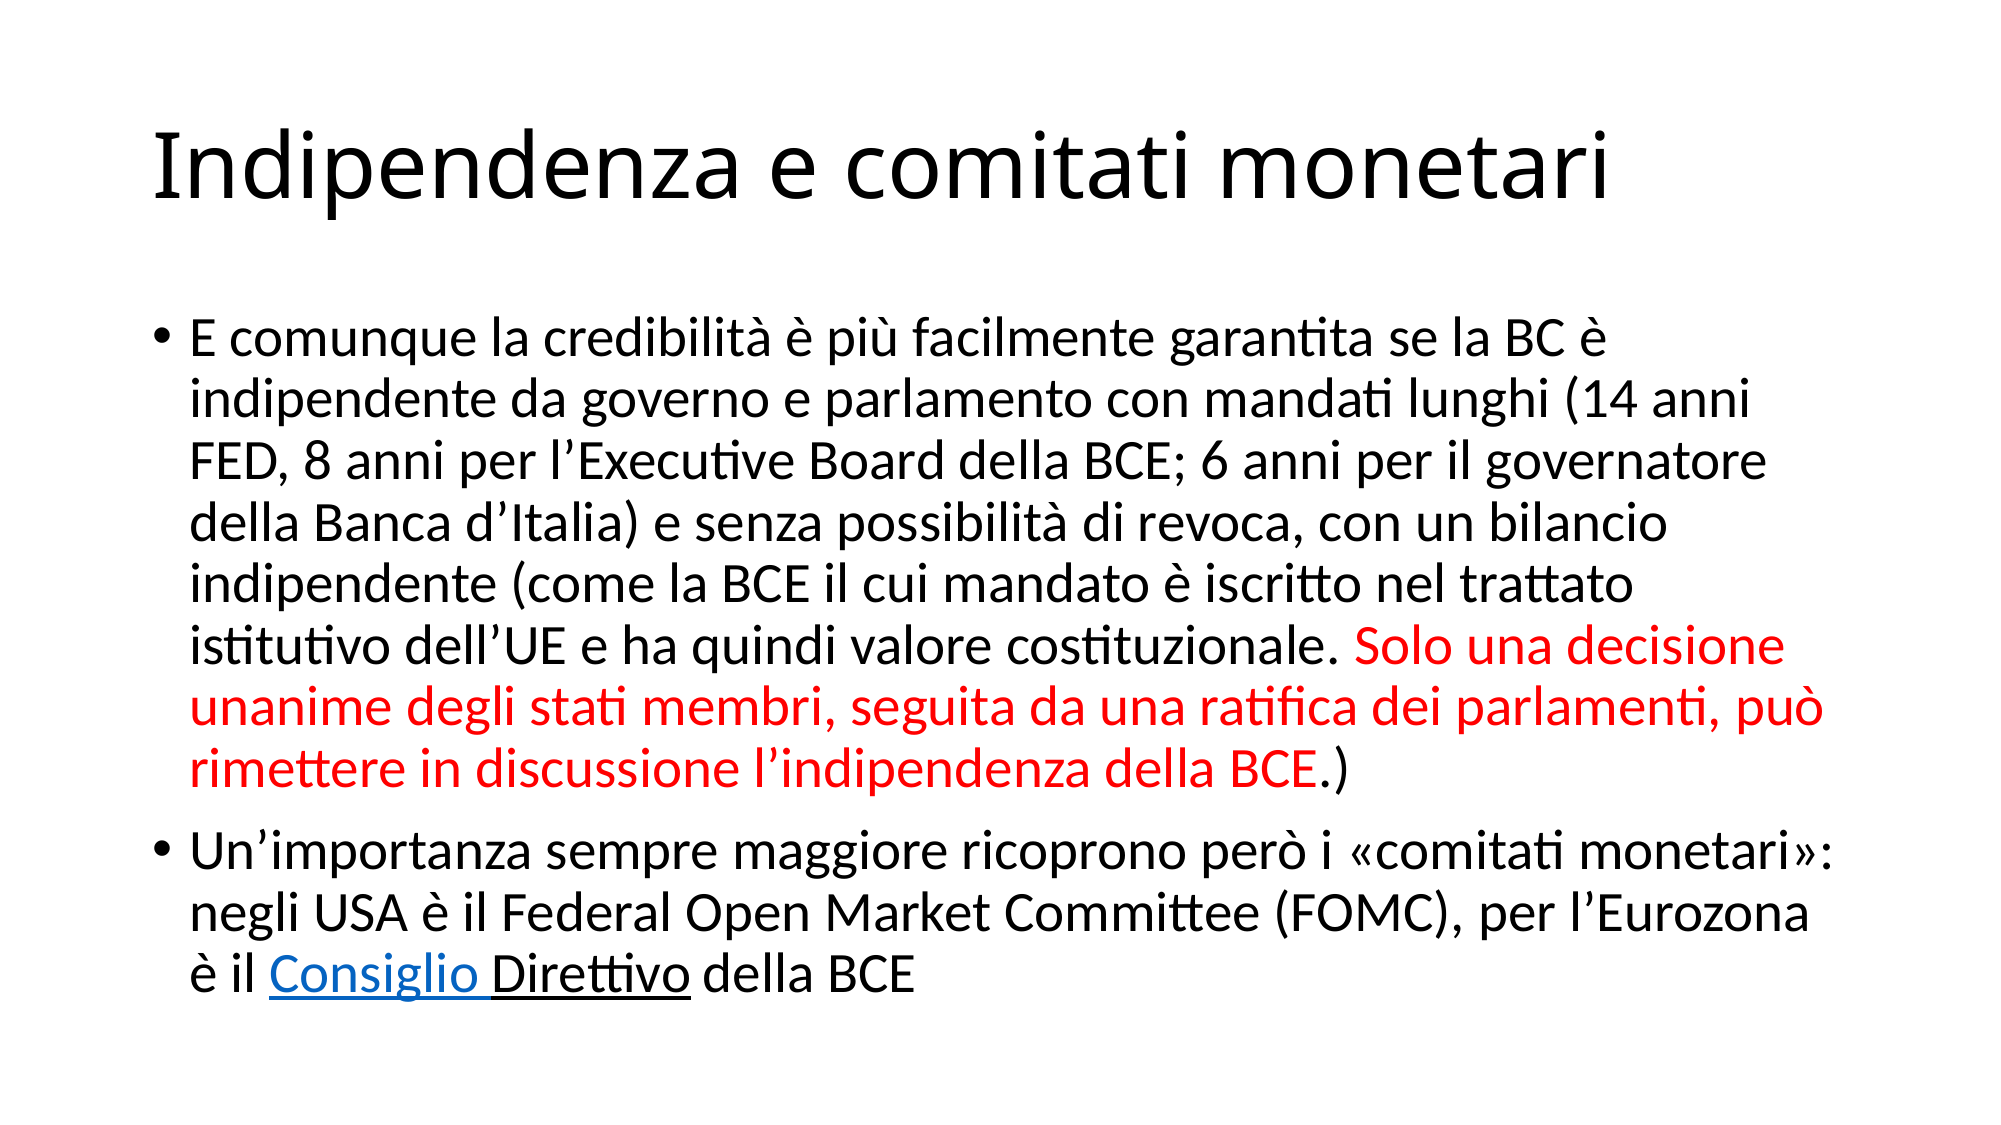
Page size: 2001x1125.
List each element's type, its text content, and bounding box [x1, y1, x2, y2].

list E comunque la credibilità è più facilmente garantita se la BC è indipendente da governo e parlamento con mandati lunghi (14 anni FED, 8 anni per l’Executive Board della BCE; 6 anni per il governatore della Banca d’Italia) e senza possibilità di revoca, con un bilancio indipendente (come la BCE il cui mandato è iscritto nel trattato istitutivo dell’UE e ha quindi valore costituzionale. Solo una decisione unanime degli stati membri, seguita da una ratifica dei parlamenti, può rimettere in discussione l’indipendenza della BCE.) Un’importanza sempre maggiore ricoprono però i «comitati monetari»: negli USA è il Federal Open Market Committee (FOMC), per l’Eurozona è il Consiglio Direttivo della BCE [137, 299, 1863, 1014]
title Indipendenza e comitati monetari [137, 59, 1863, 278]
